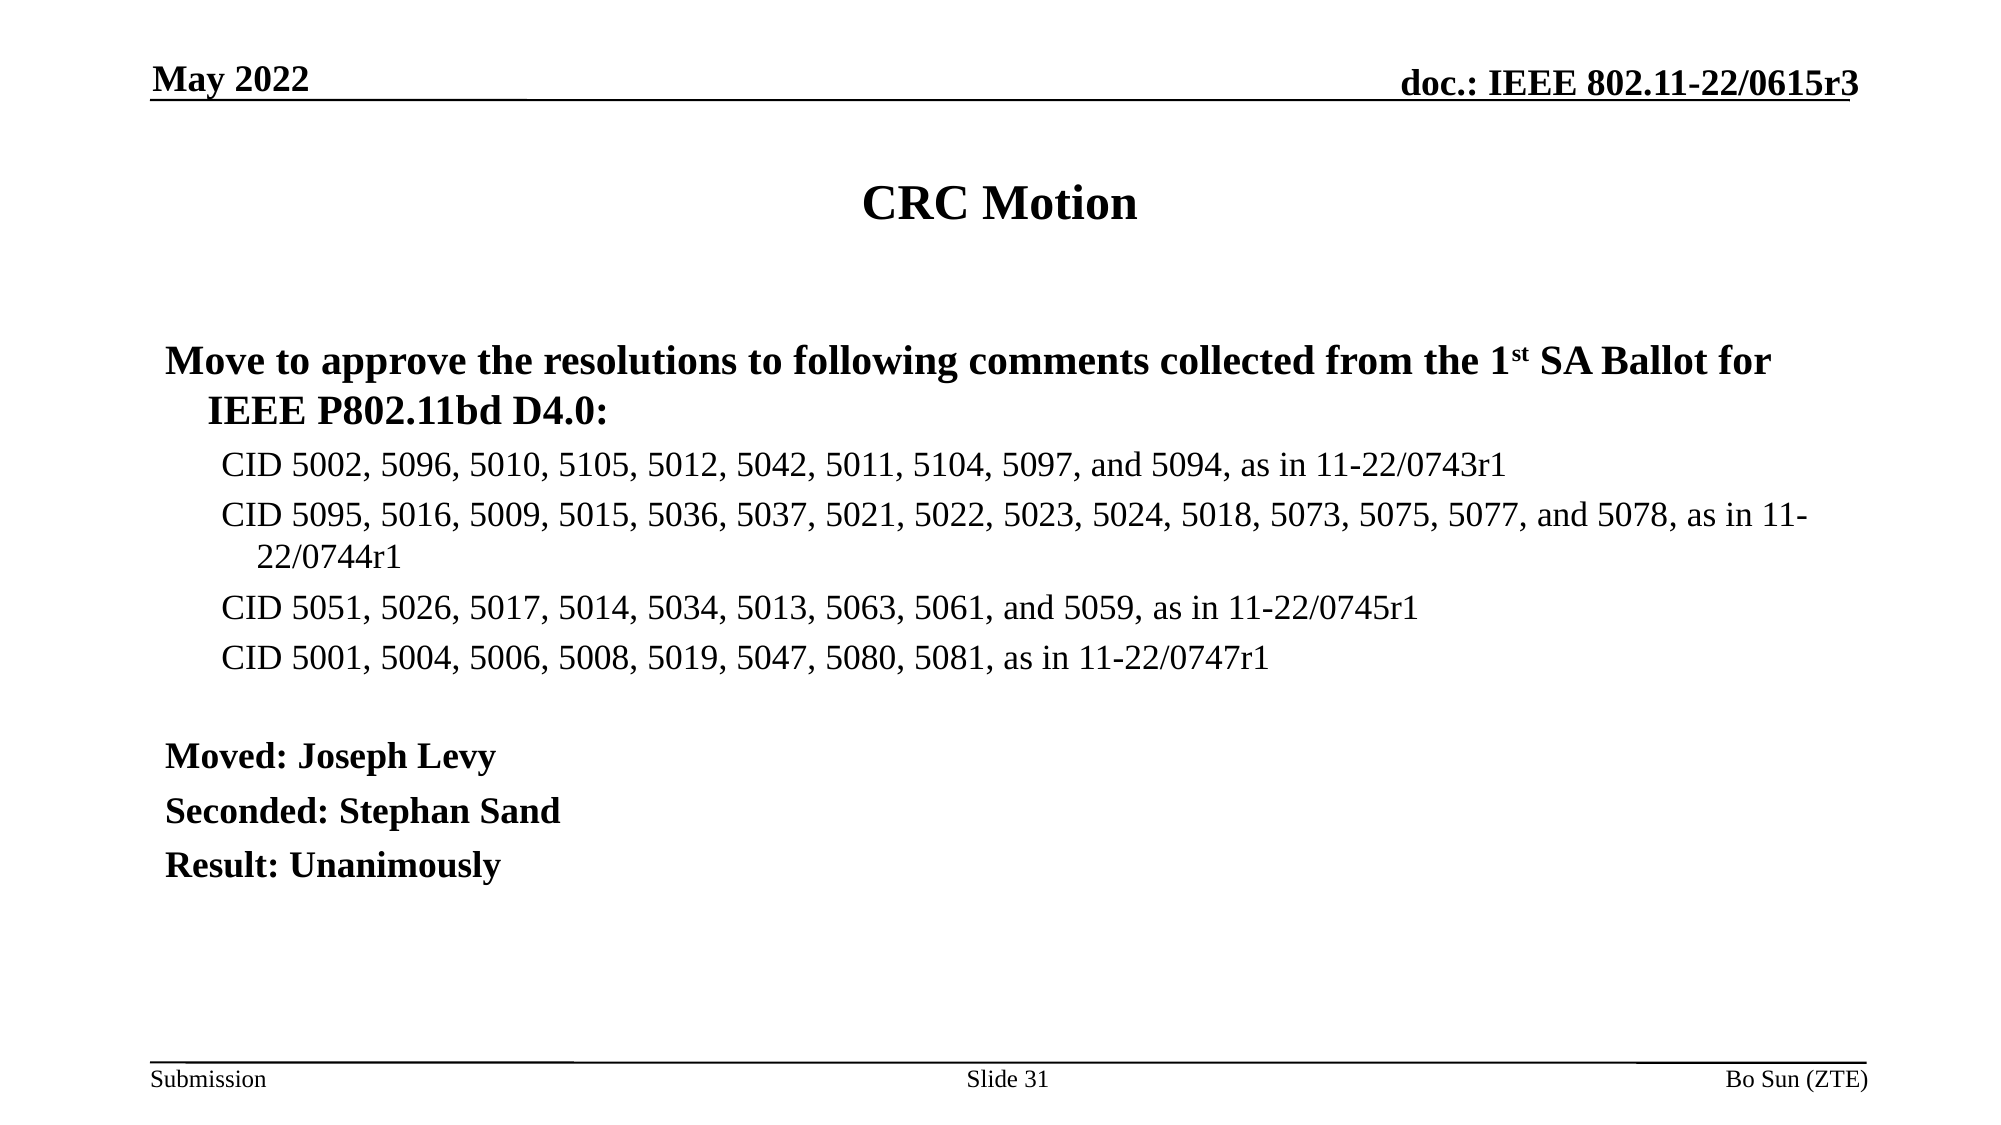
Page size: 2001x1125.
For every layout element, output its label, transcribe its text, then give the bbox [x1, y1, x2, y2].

slide_number Slide 31 [949, 1061, 1067, 1123]
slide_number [152, 54, 563, 100]
footer Bo Sun (ZTE) [1171, 1061, 1869, 1093]
list Move to approve the resolutions to following comments collected from the 1st SA Ballot for IEEE P802.11bd D4.0: CID 5002, 5096, 5010, 5105, 5012, 5042, 5011, 5104, 5097, and 5094, as in 11-22/0743r1 CID 5095, 5016, 5009, 5015, 5036, 5037, 5021, 5022, 5023, 5024, 5018, 5073, 5075, 5077, and 5078, as in 11-22/0744r1 CID 5051, 5026, 5017, 5014, 5034, 5013, 5063, 5061, and 5059, as in 11-22/0745r1 CID 5001, 5004, 5006, 5008, 5019, 5047, 5080, 5081, as in 11-22/0747r1 Moved: Joseph Levy Seconded: Stephan Sand Result: Unanimously [149, 324, 1850, 1000]
title CRC Motion [149, 112, 1850, 288]
